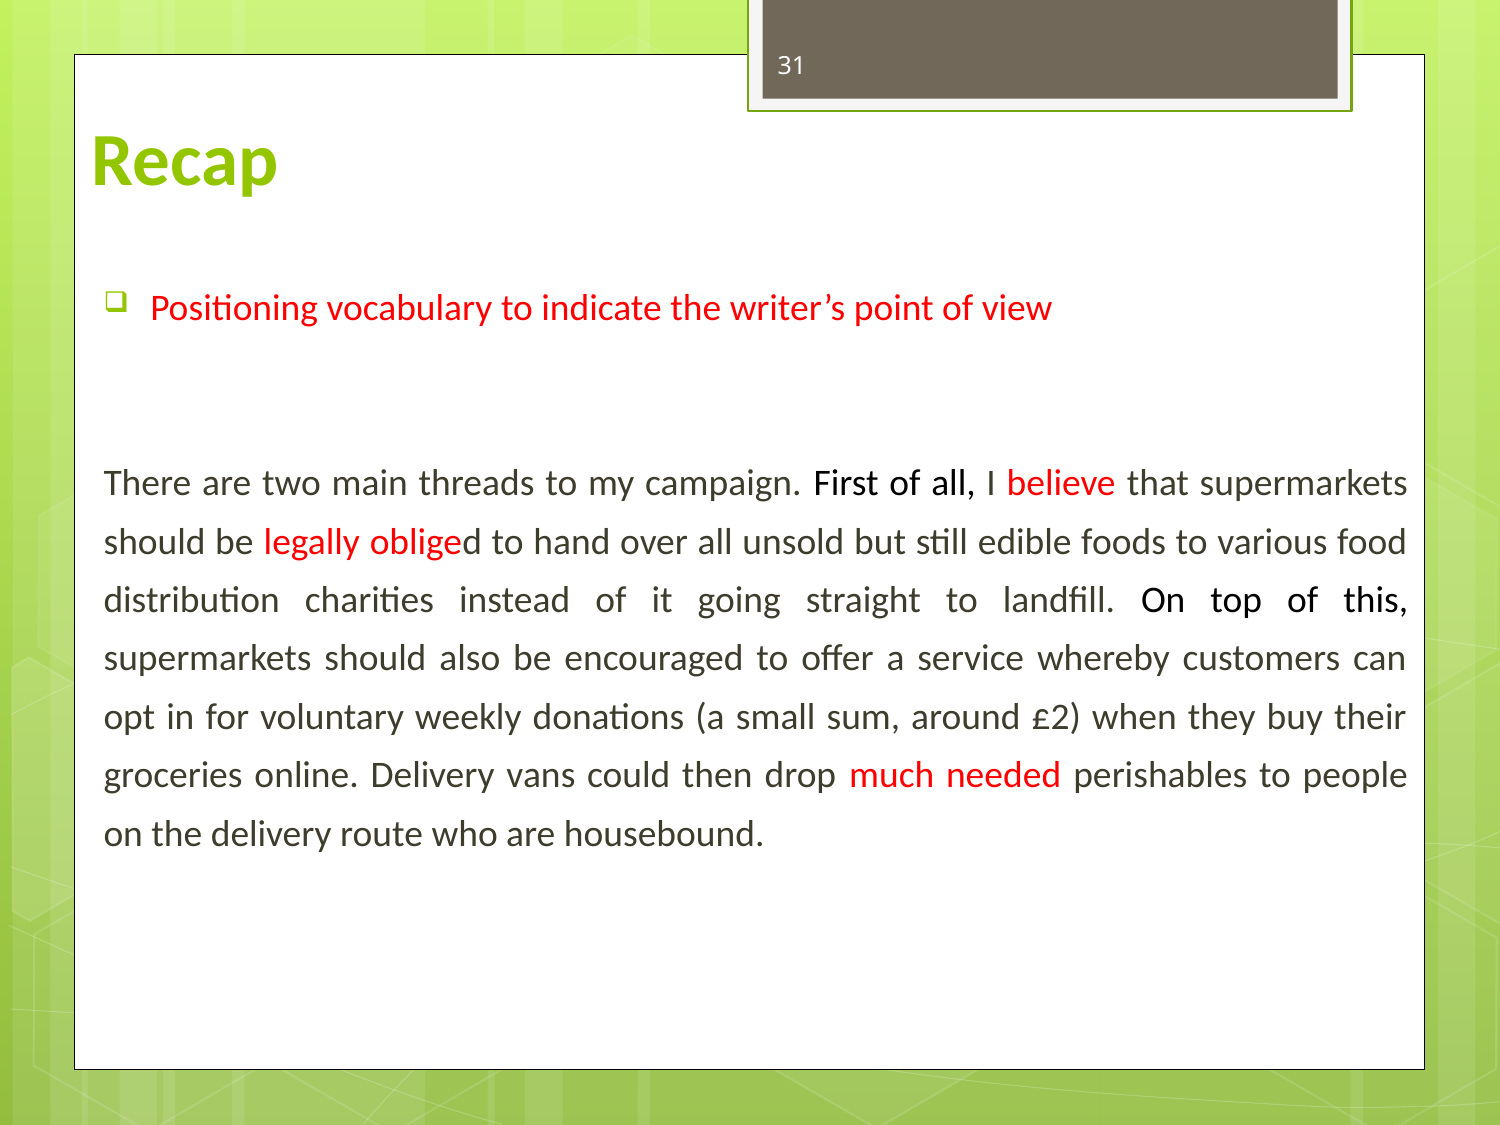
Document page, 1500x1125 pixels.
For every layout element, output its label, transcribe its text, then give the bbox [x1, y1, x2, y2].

title Recap [76, 101, 1424, 209]
slide_number 31 [762, 36, 982, 97]
list Positioning vocabulary to indicate the writer’s point of view There are two main threads to my campaign. First of all, I believe that supermarkets should be legally obliged to hand over all unsold but still edible foods to various food distribution charities instead of it going straight to landfill. On top of this, supermarkets should also be encouraged to offer a service whereby customers can opt in for voluntary weekly donations (a small sum, around £2) when they buy their groceries online. Delivery vans could then drop much needed perishables to people on the delivery route who are housebound. [88, 262, 1424, 1083]
